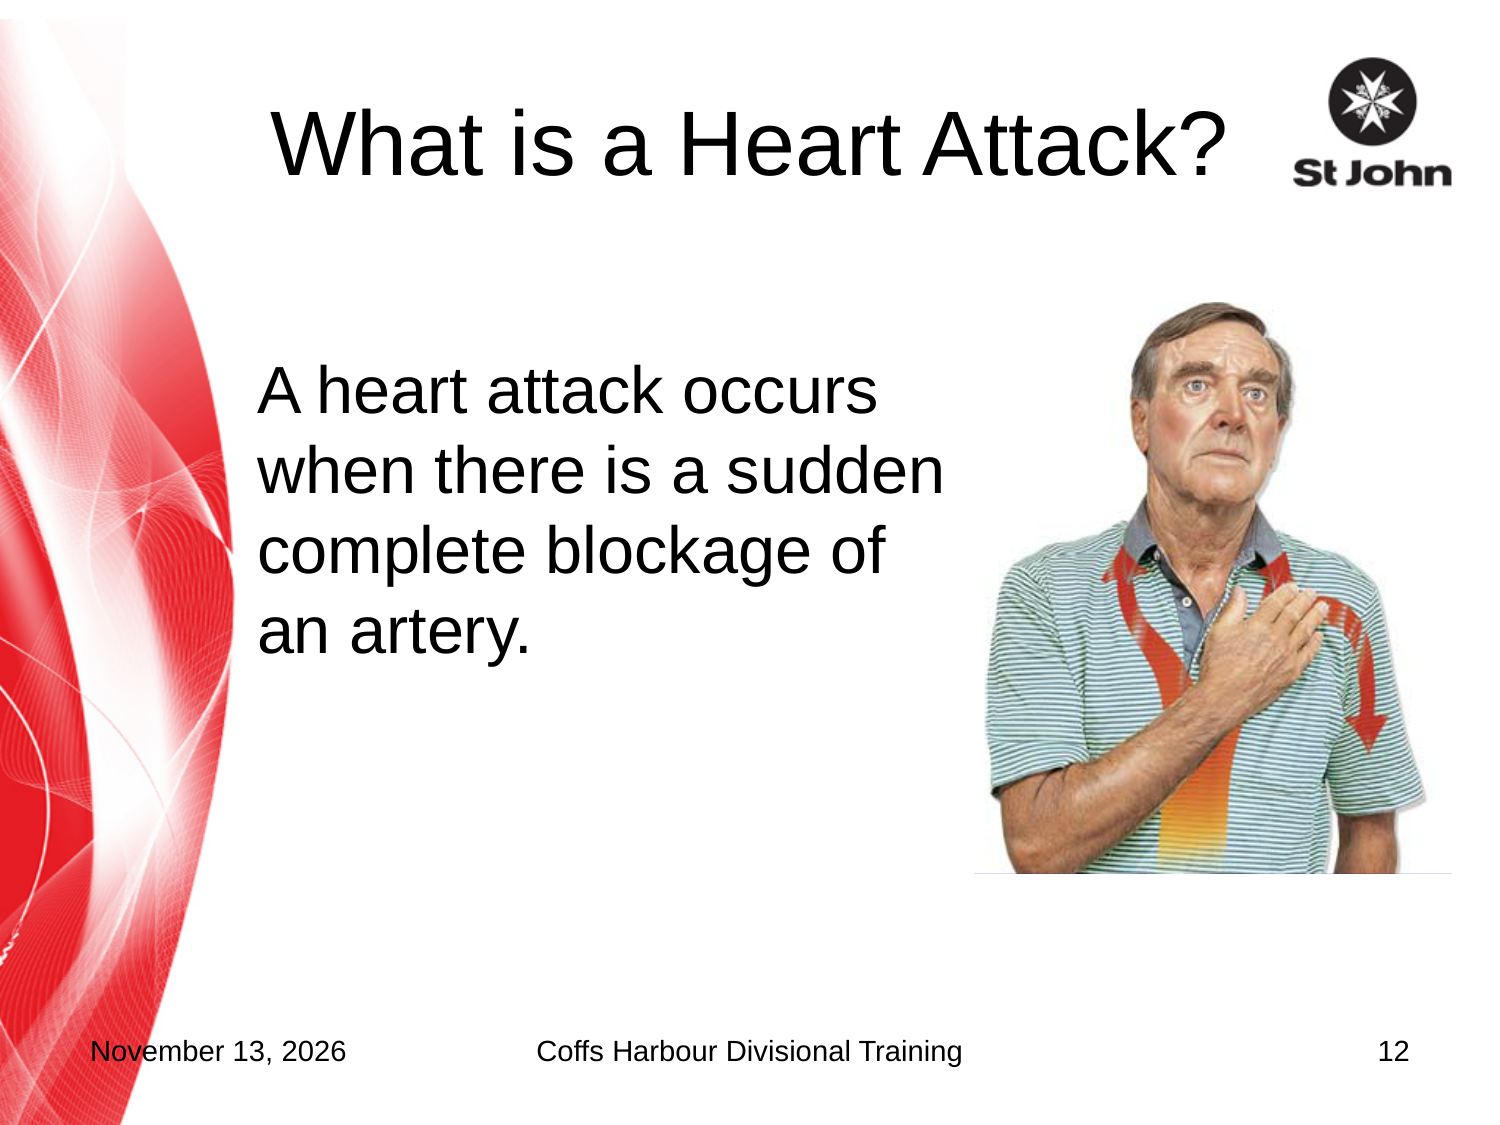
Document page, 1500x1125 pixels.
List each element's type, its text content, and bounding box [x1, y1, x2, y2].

picture [0, 19, 1500, 1125]
footer Coffs Harbour Divisional Training [512, 1024, 988, 1103]
slide_number 12 [1074, 1024, 1426, 1103]
list A heart attack occurs when there is a sudden complete blockage of an artery. [242, 339, 969, 834]
title What is a Heart Attack? [75, 45, 1425, 233]
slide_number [74, 1024, 426, 1103]
